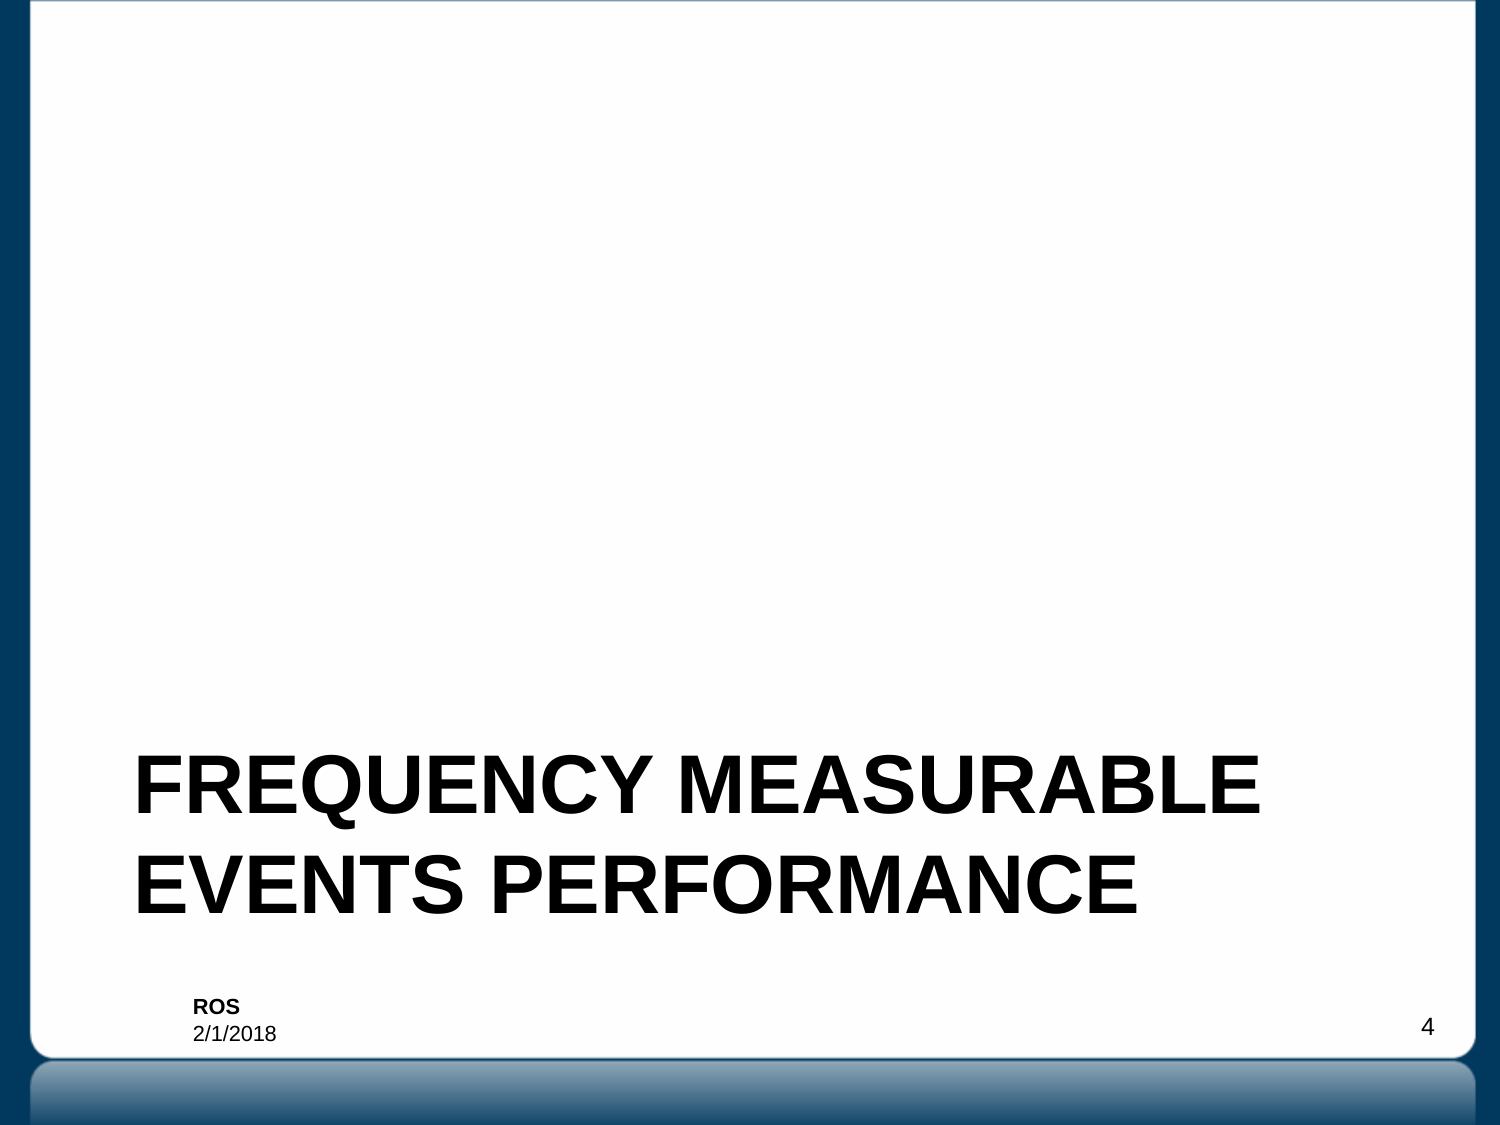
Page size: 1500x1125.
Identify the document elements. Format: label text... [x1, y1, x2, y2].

title Frequency Measurable Events Performance [118, 722, 1394, 947]
picture [0, 0, 1500, 1125]
